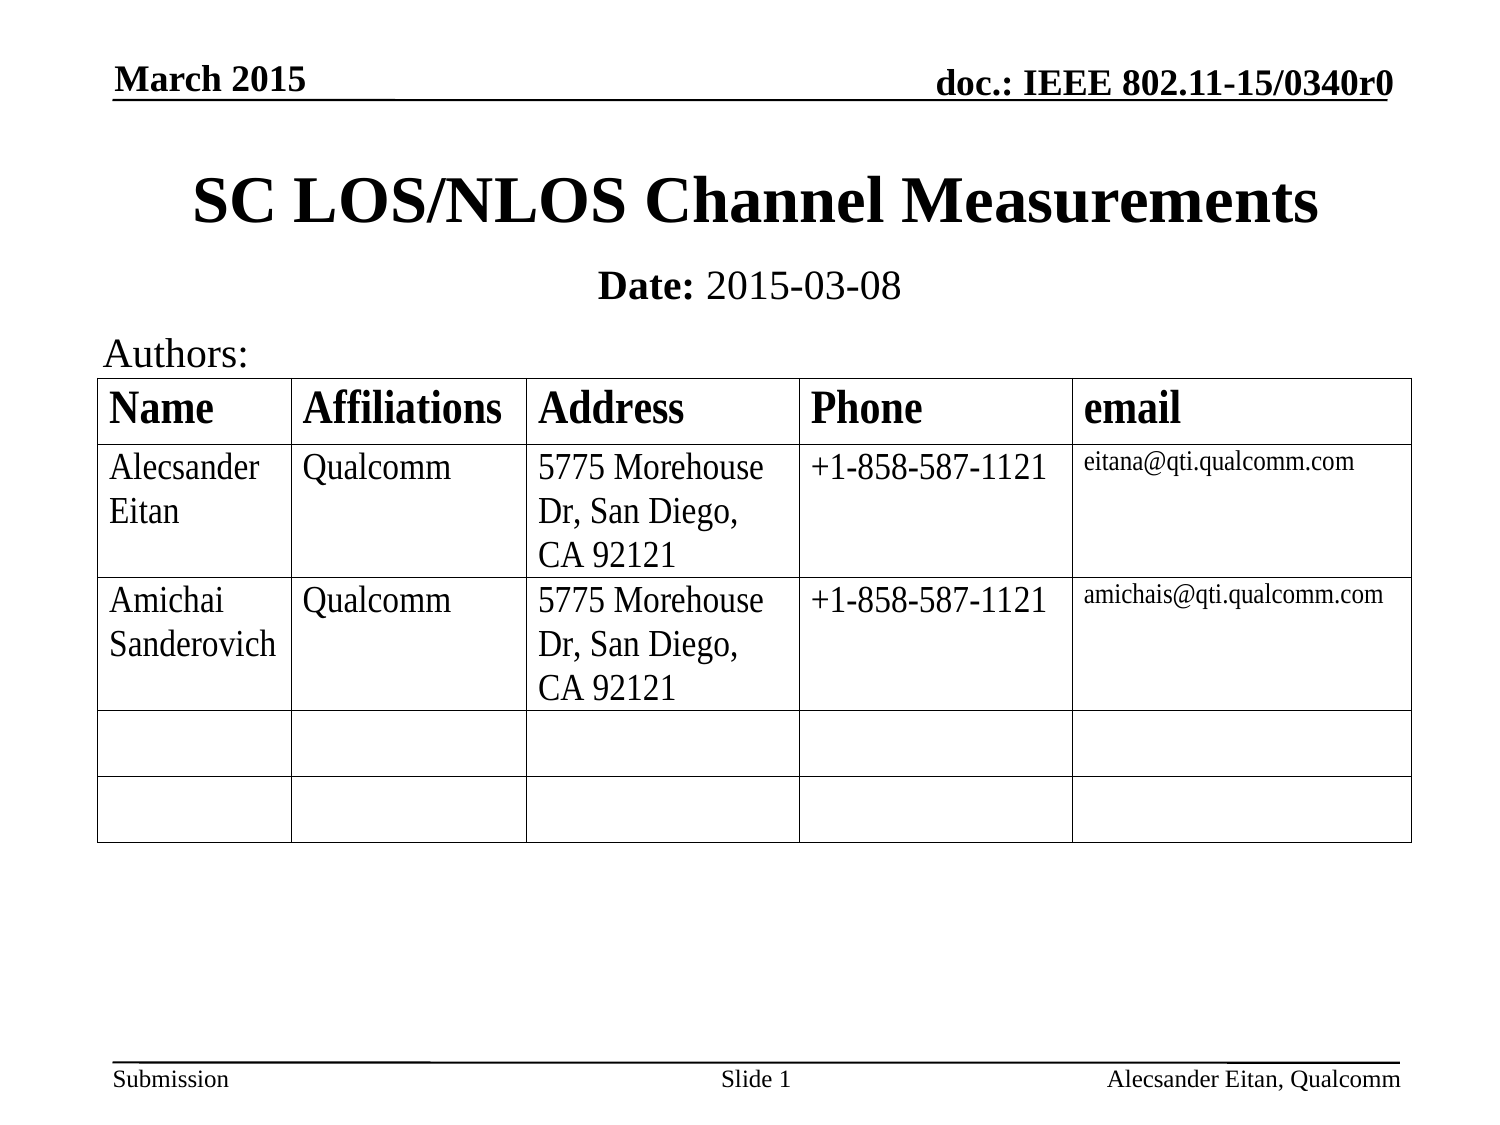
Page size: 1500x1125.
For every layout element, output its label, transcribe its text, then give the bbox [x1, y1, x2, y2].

title SC LOS/NLOS Channel Measurements [118, 108, 1394, 284]
text_box Authors: [87, 318, 325, 376]
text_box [81, 377, 1438, 1074]
slide_number Slide 1 [712, 1083, 800, 1123]
list Date: 2015-03-08 [112, 249, 1388, 316]
footer Alecsander Eitan, Qualcomm [902, 1083, 1402, 1093]
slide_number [114, 54, 493, 100]
